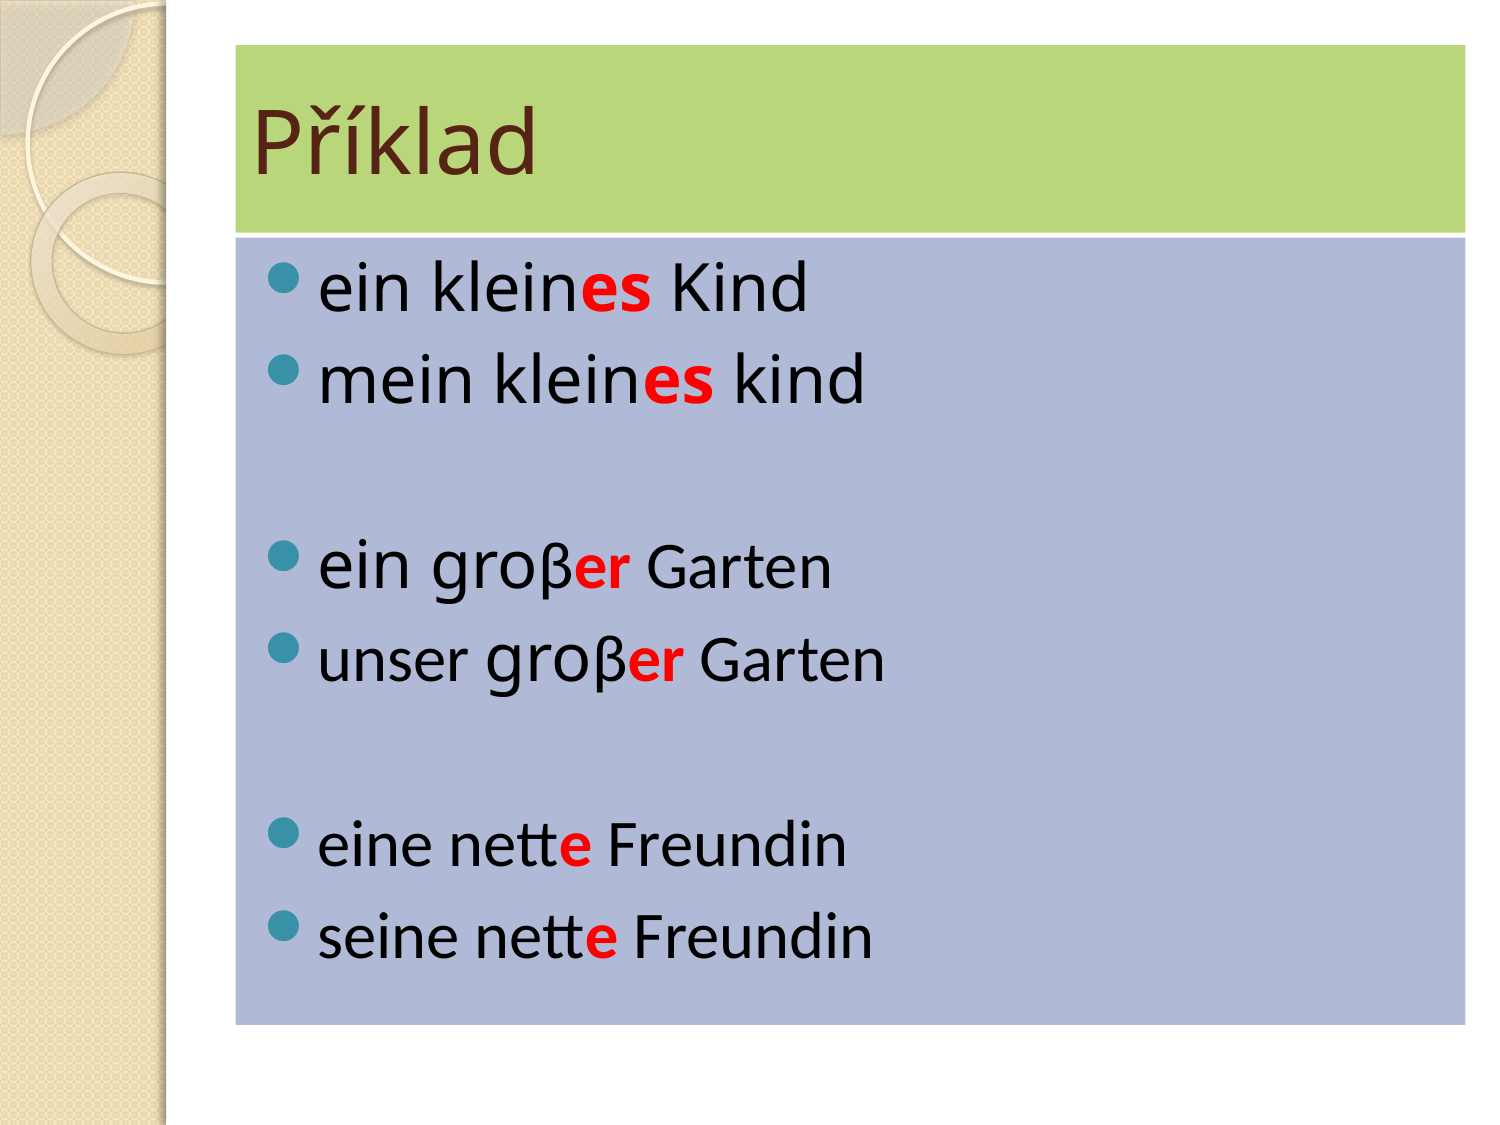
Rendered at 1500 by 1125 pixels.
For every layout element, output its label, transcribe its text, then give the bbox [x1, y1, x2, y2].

title Příklad [235, 45, 1466, 233]
list ein kleines Kind mein kleines kind ein groβer Garten unser groβer Garten eine nette Freundin seine nette Freundin [235, 237, 1466, 1025]
